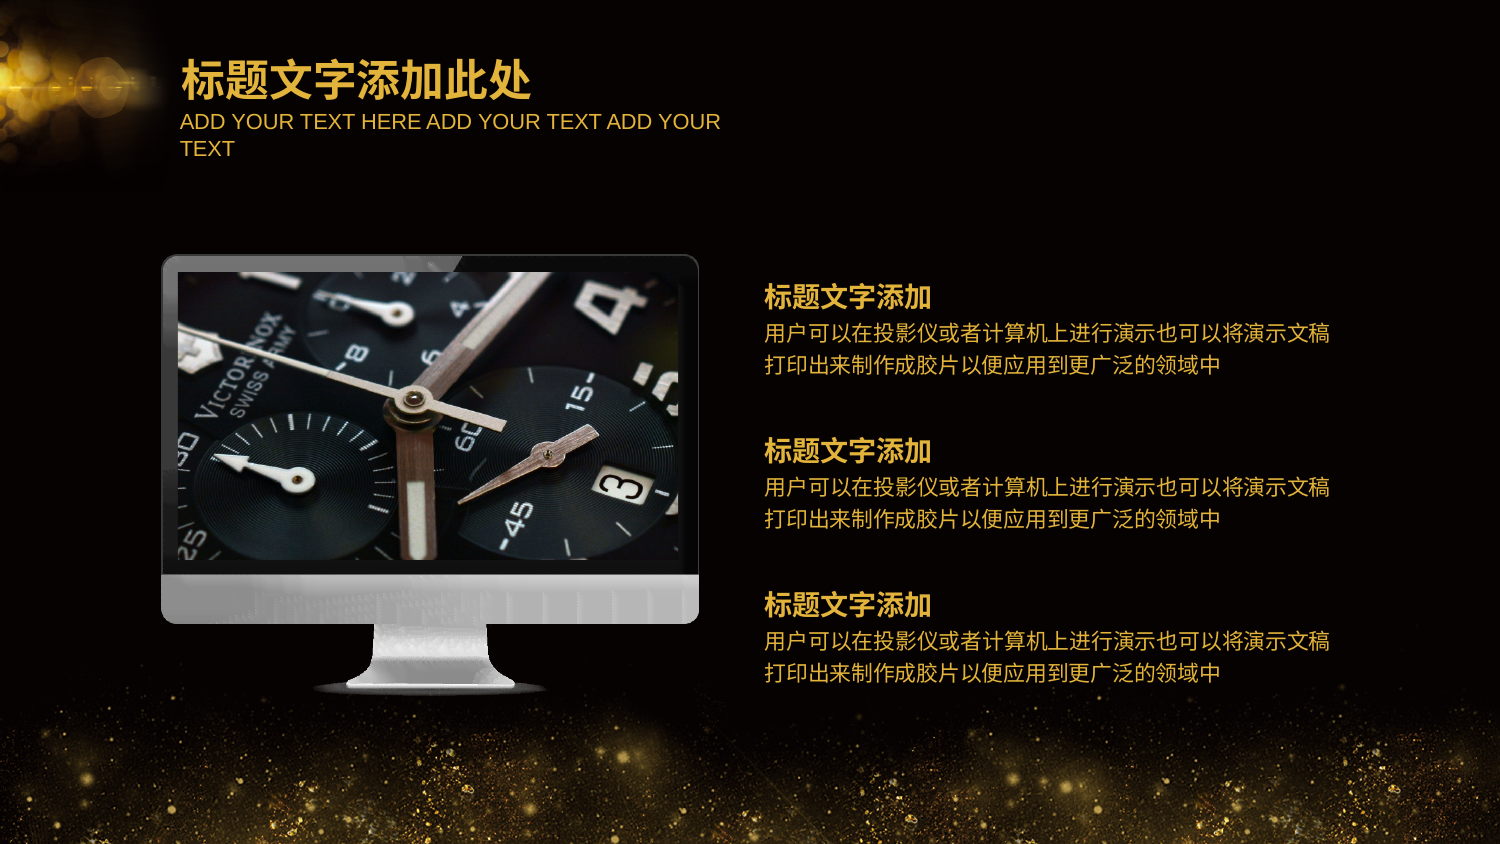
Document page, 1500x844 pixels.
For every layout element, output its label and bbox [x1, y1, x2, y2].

text_box [749, 419, 1347, 540]
text_box [749, 265, 1347, 387]
picture [0, 0, 1500, 844]
text_box [749, 572, 1347, 694]
text_box [164, 44, 767, 169]
